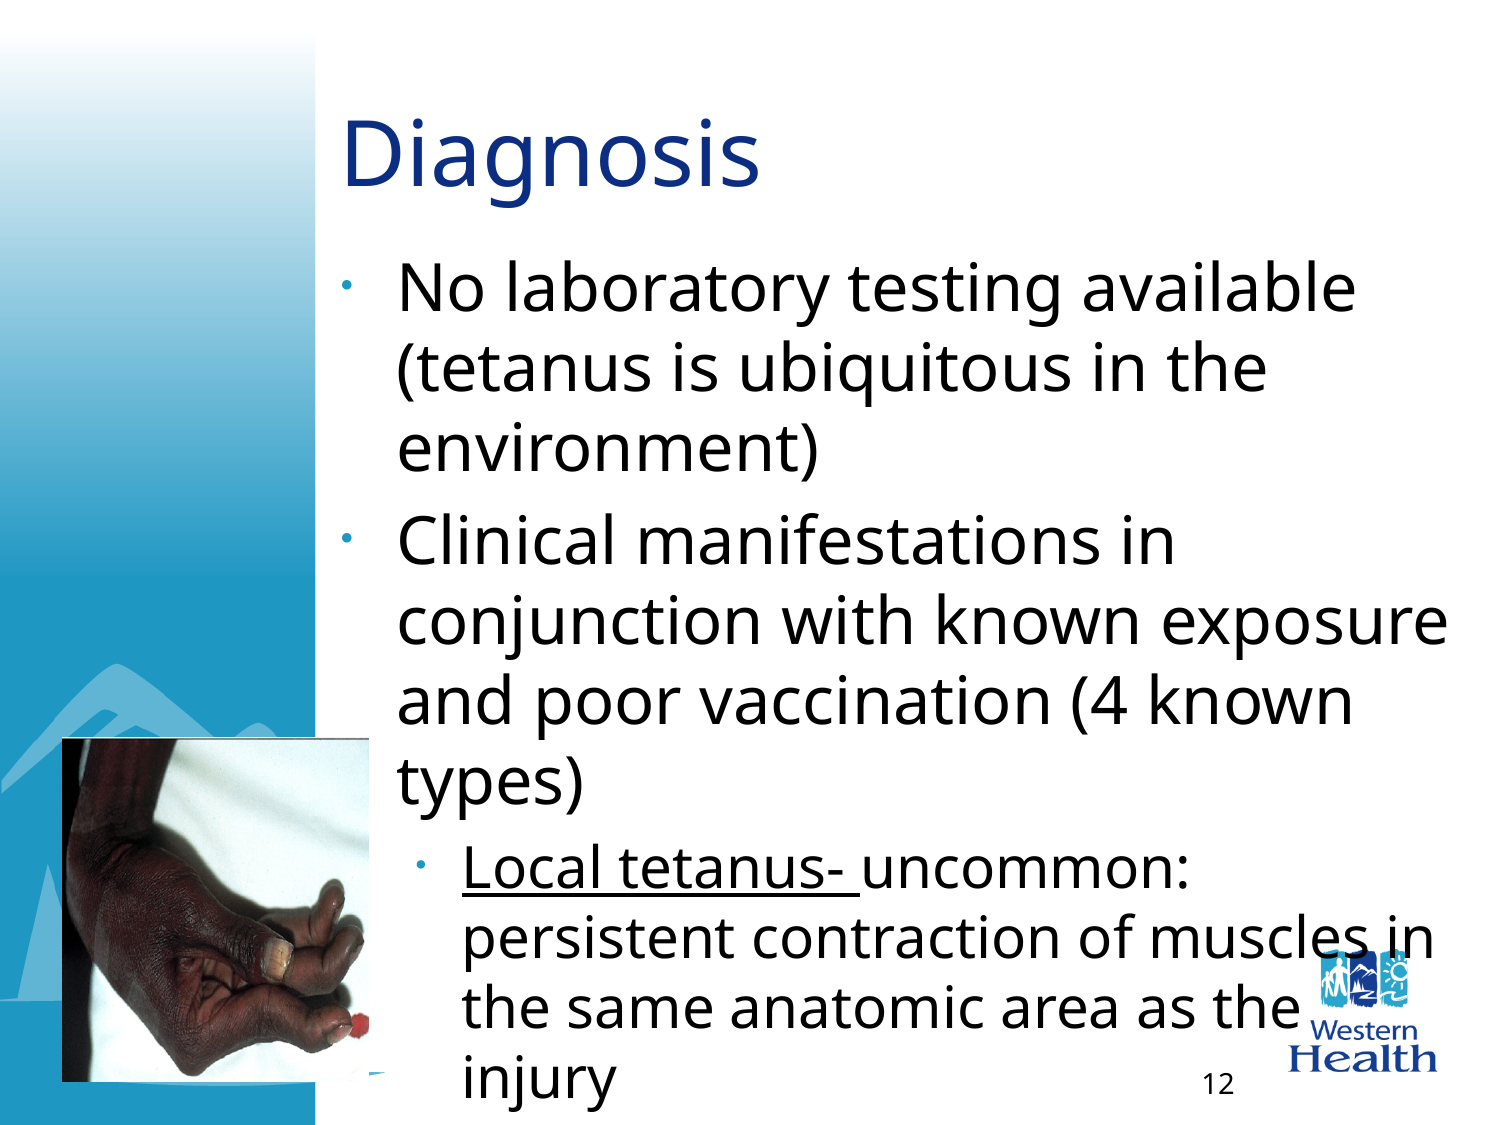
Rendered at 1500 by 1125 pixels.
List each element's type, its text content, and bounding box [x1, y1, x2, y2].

picture [1288, 1006, 1438, 1072]
slide_number 12 [937, 1037, 1251, 1113]
list No laboratory testing available (tetanus is ubiquitous in the environment) Clinical manifestations in conjunction with known exposure and poor vaccination (4 known types) Local tetanus- uncommon: persistent contraction of muscles in the same anatomic area as the injury [324, 237, 1469, 1006]
picture [0, 0, 385, 1125]
title Diagnosis [324, 37, 1468, 213]
